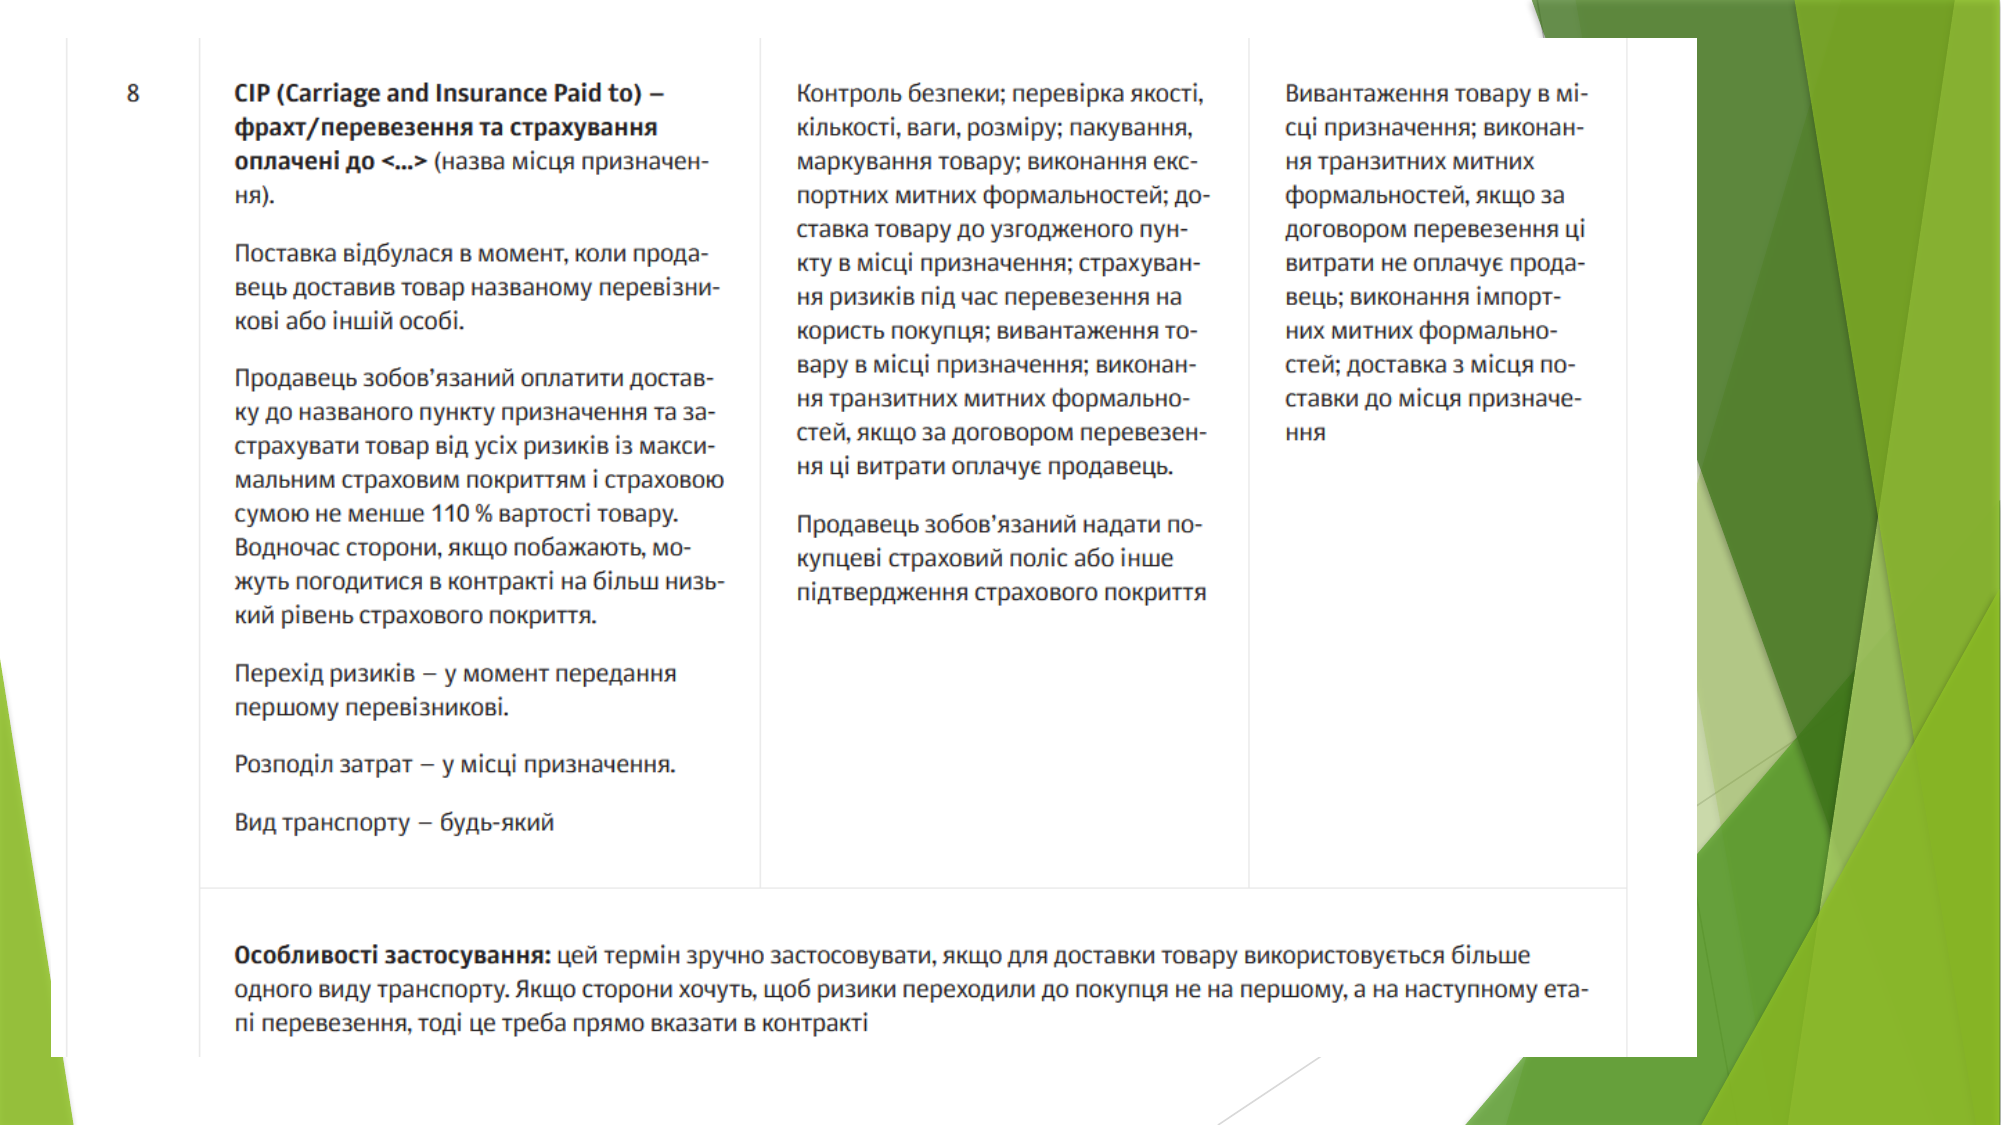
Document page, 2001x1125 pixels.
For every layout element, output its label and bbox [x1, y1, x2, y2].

list [51, 38, 1698, 1057]
